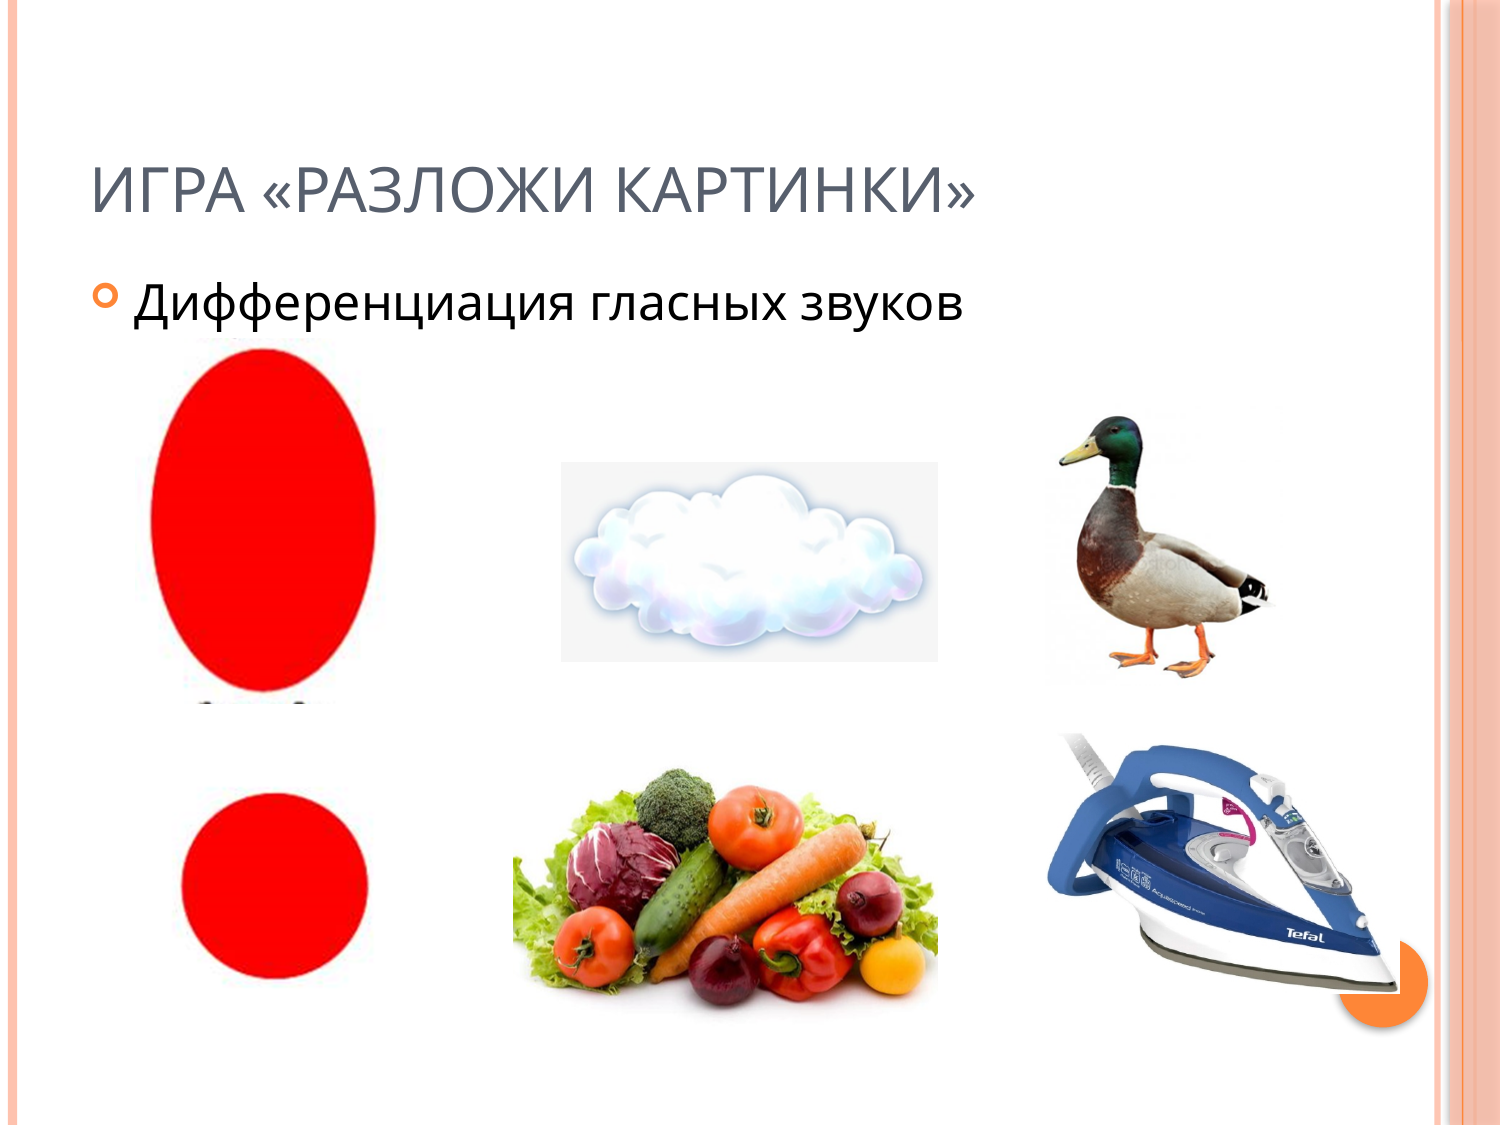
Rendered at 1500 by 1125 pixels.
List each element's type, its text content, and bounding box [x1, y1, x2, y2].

picture [561, 462, 939, 663]
picture [1044, 730, 1401, 994]
title Игра «Разложи картинки» [75, 45, 1300, 233]
list Дифференциация гласных звуков [75, 262, 1300, 1062]
picture [162, 774, 399, 1007]
picture [135, 337, 398, 704]
picture [1044, 402, 1283, 686]
picture [512, 731, 939, 1050]
